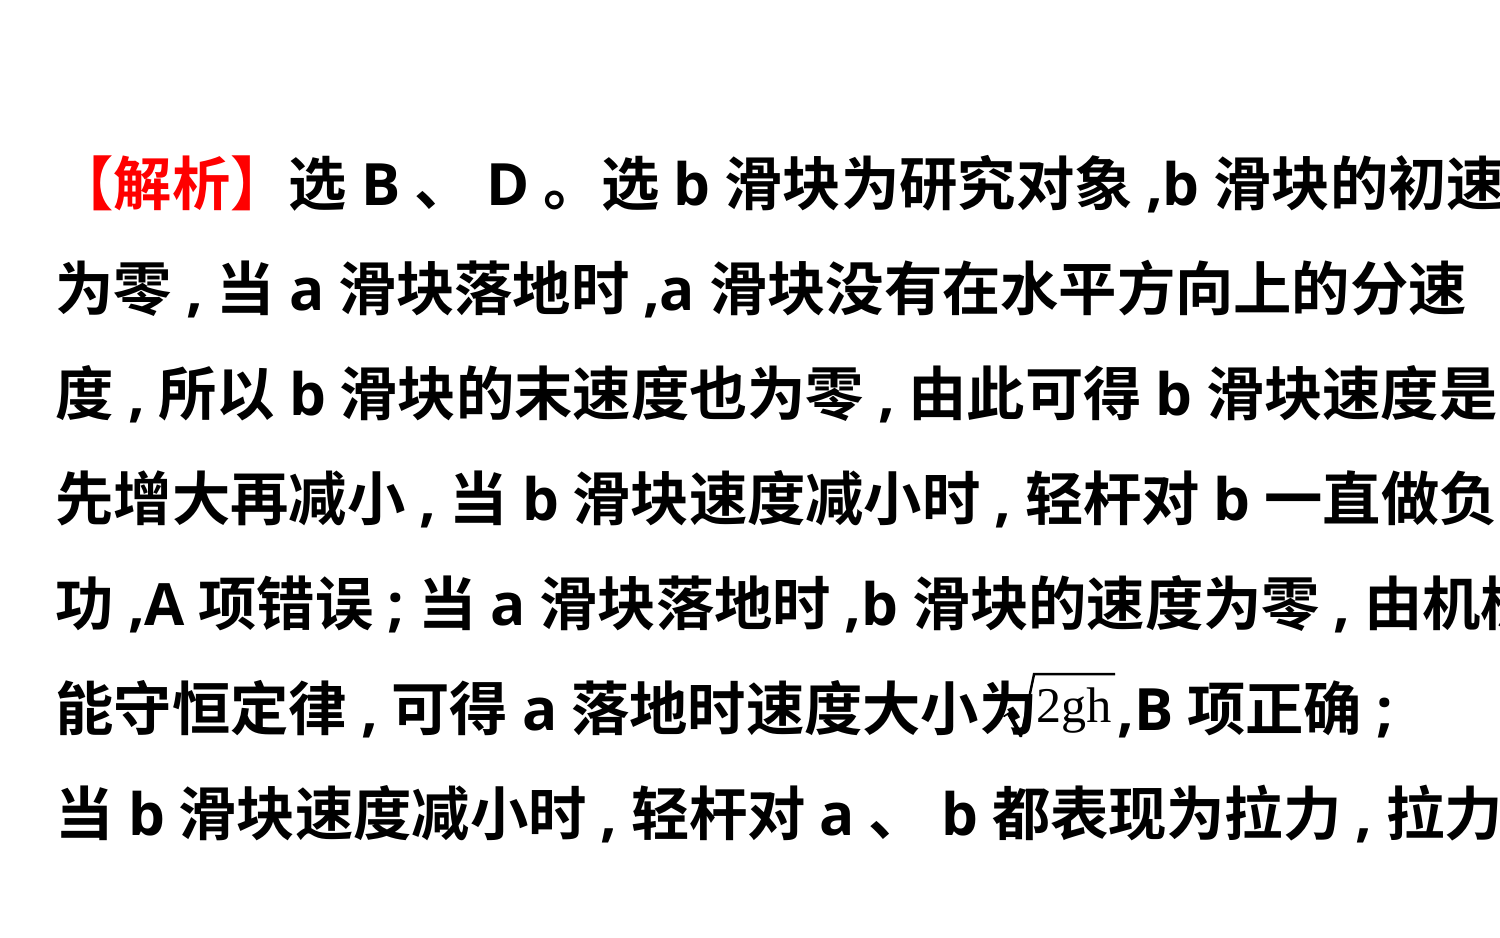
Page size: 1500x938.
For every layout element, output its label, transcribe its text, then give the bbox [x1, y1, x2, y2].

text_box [998, 667, 1120, 743]
text_box 【解析】选B、D。选b滑块为研究对象,b滑块的初速度 为零,当a滑块落地时,a滑块没有在水平方向上的分速 度,所以b滑块的末速度也为零,由此可得b滑块速度是 先增大再减小,当b滑块速度减小时,轻杆对b一直做负 功,A项错误;当a滑块落地时,b滑块的速度为零,由机械 能守恒定律,可得a落地时速度大小为 ,B项正确; 当b滑块速度减小时,轻杆对a、b都表现为拉力,拉力在 [41, 105, 1500, 855]
